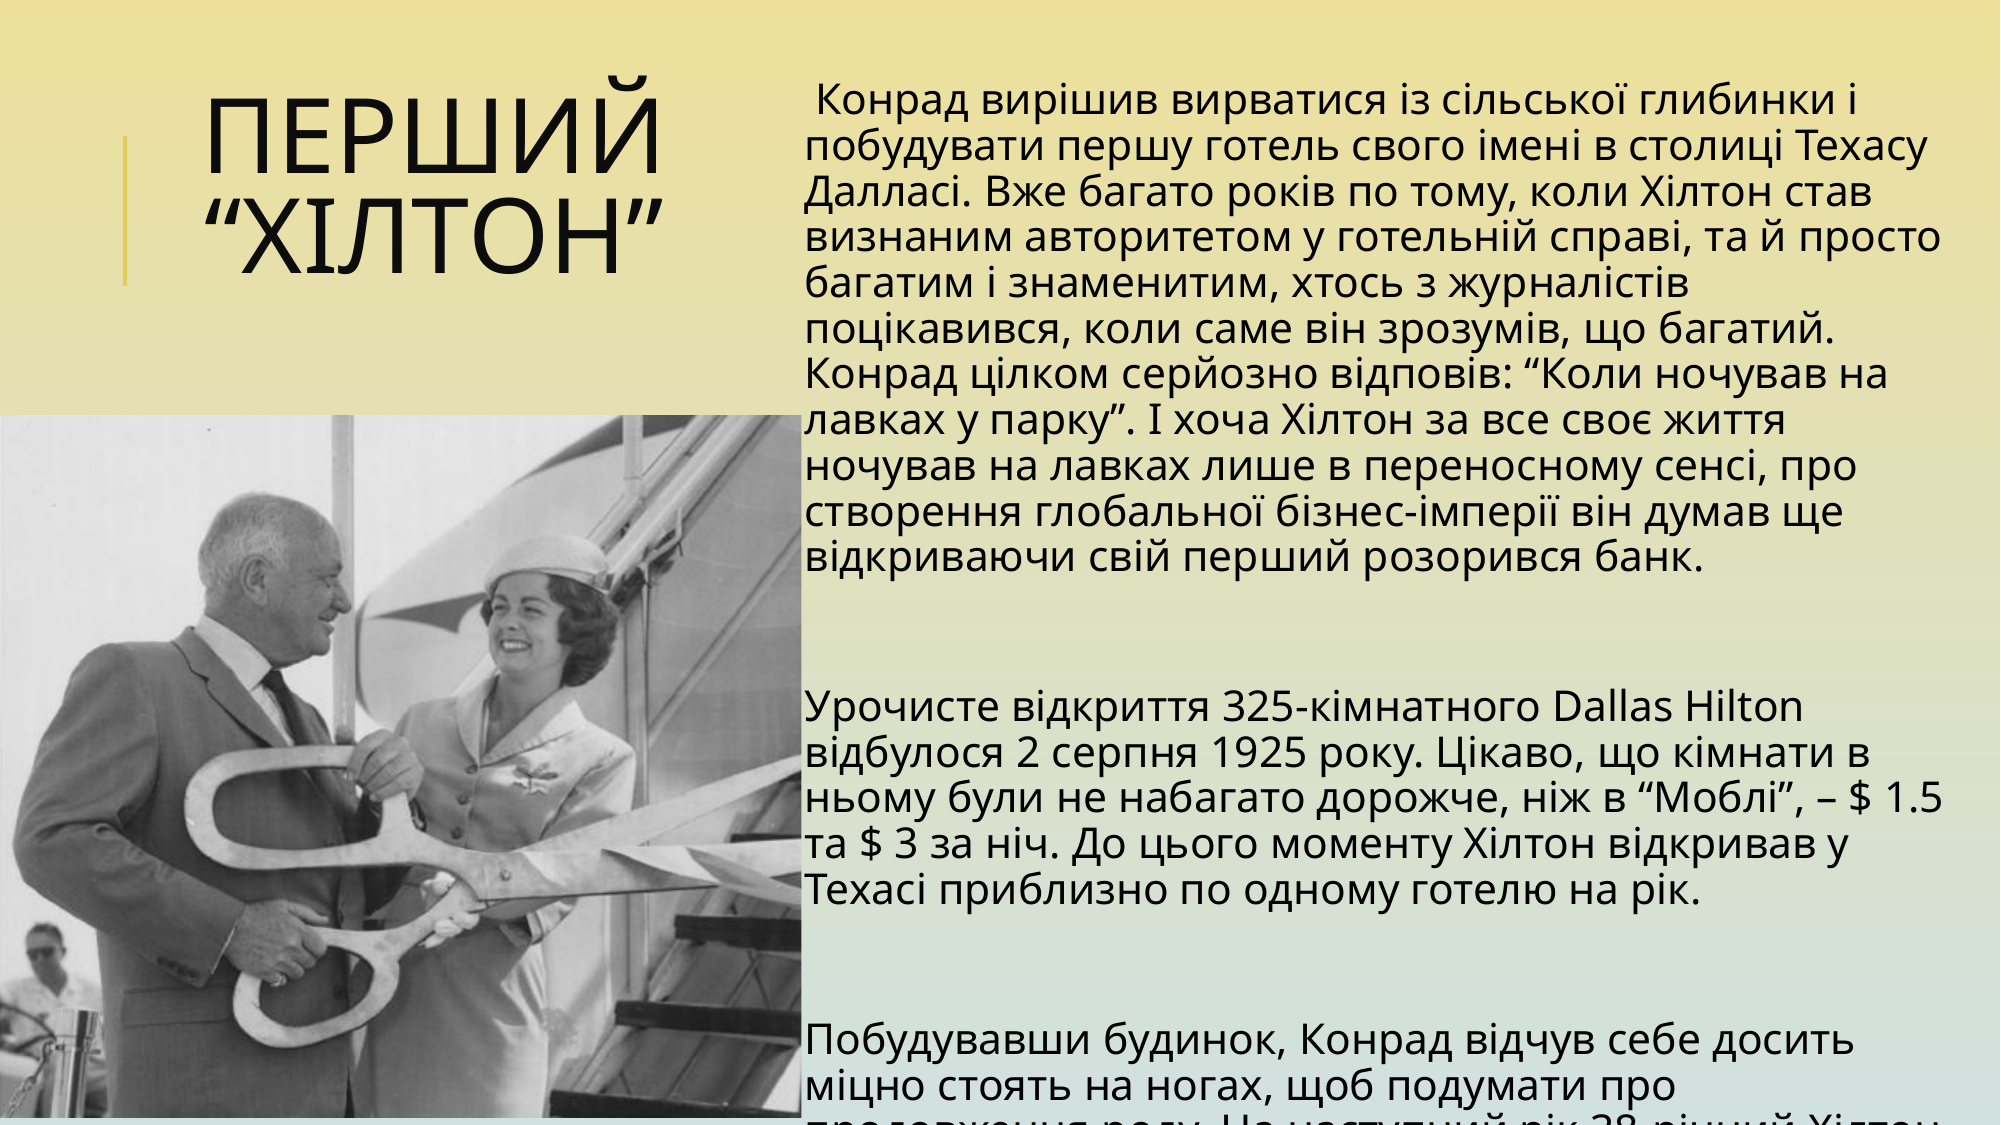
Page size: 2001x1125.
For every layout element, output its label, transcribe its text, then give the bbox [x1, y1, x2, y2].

picture [0, 415, 802, 1119]
title ПЕРШИЙ “ХІЛТОН” [168, 45, 701, 342]
list Конрад вирішив вирватися із сільської глибинки і побудувати першу готель свого імені в столиці Техасу Далласі. Вже багато років по тому, коли Хілтон став визнаним авторитетом у готельній справі, та й просто багатим і знаменитим, хтось з журналістів поцікавився, коли саме він зрозумів, що багатий. Конрад цілком серйозно відповів: “Коли ночував на лавках у парку”. І хоча Хілтон за все своє життя ночував на лавках лише в переносному сенсі, про створення глобальної бізнес-імперії він думав ще відкриваючи свій перший розорився банк. Урочисте відкриття 325-кімнатного Dallas Hilton відбулося 2 серпня 1925 року. Цікаво, що кімнати в ньому були не набагато дорожче, ніж в “Моблі”, – $ 1.5 та $ 3 за ніч. До цього моменту Хілтон відкривав у Техасі приблизно по одному готелю на рік. Побудувавши будинок, Конрад відчув себе досить міцно стоять на ногах, щоб подумати про продовження роду. На наступний рік 38-річний Хілтон вперше одружився – на Мері Беррон. Мері народила йому трьох синів – Ніколаса, Баррон та Еріка. [797, 70, 1966, 1118]
